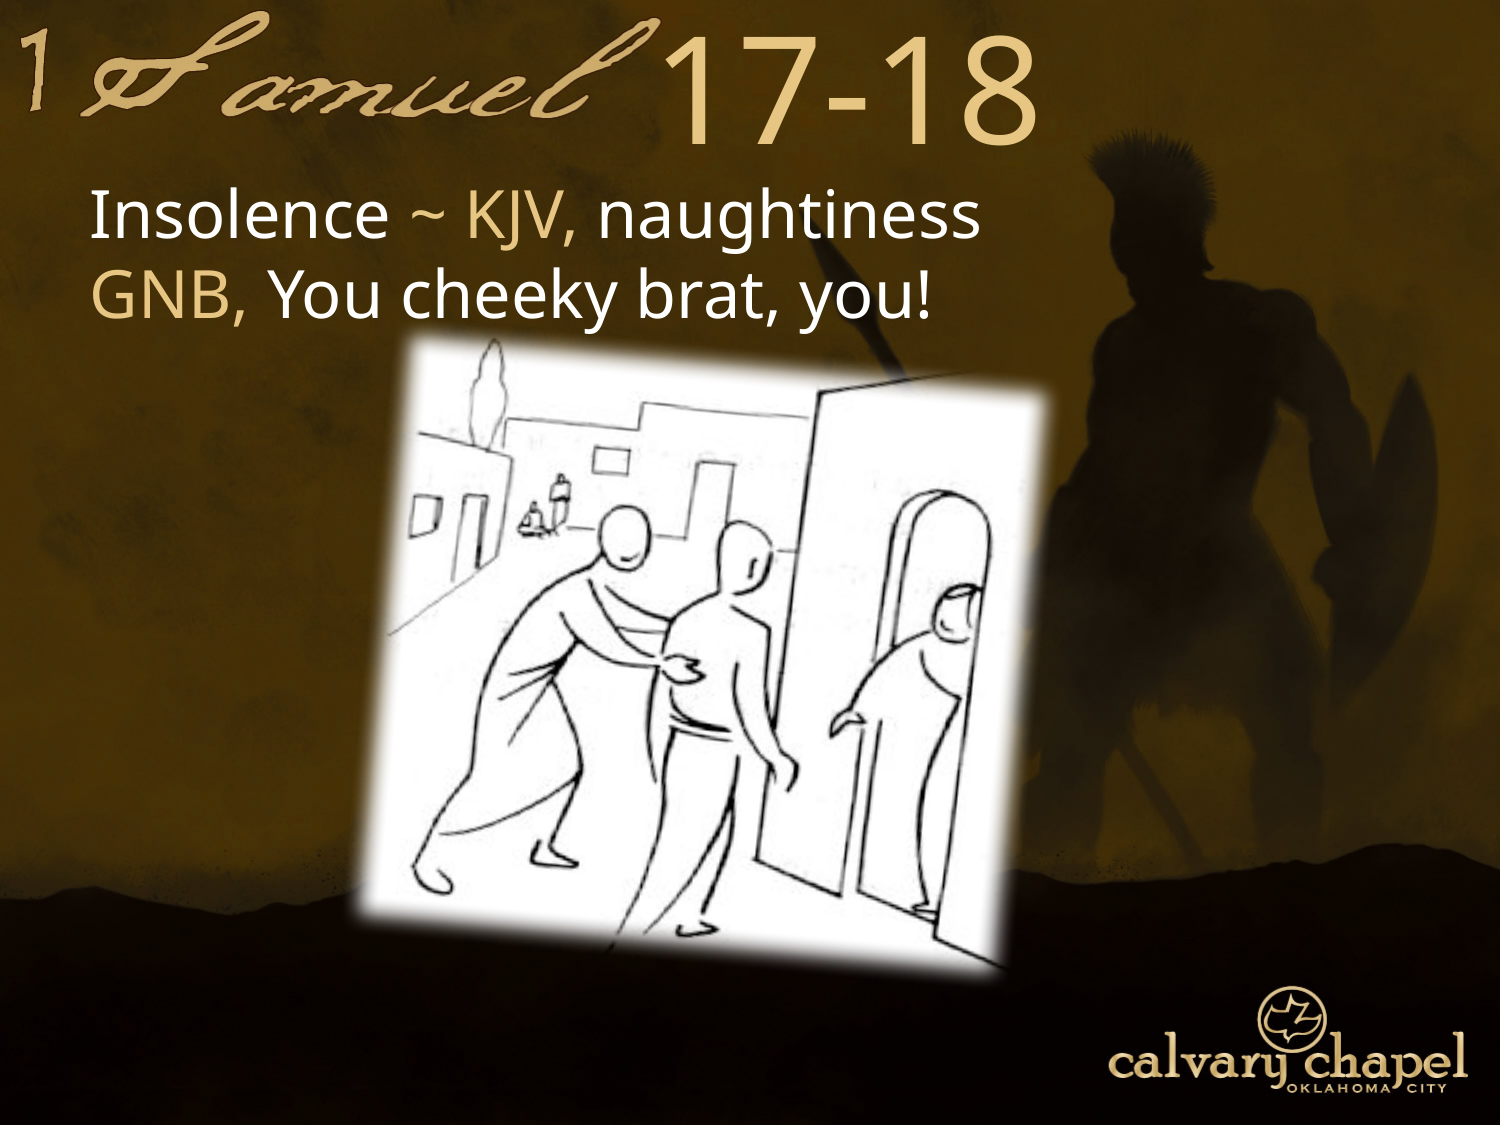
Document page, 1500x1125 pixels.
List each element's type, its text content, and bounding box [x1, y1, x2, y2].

picture [0, 0, 1500, 1125]
text_box Insolence ~ KJV, naughtiness [75, 163, 1428, 244]
text_box GNB, You cheeky brat, you! [75, 244, 1428, 339]
text_box 17-18 [637, 0, 1450, 183]
